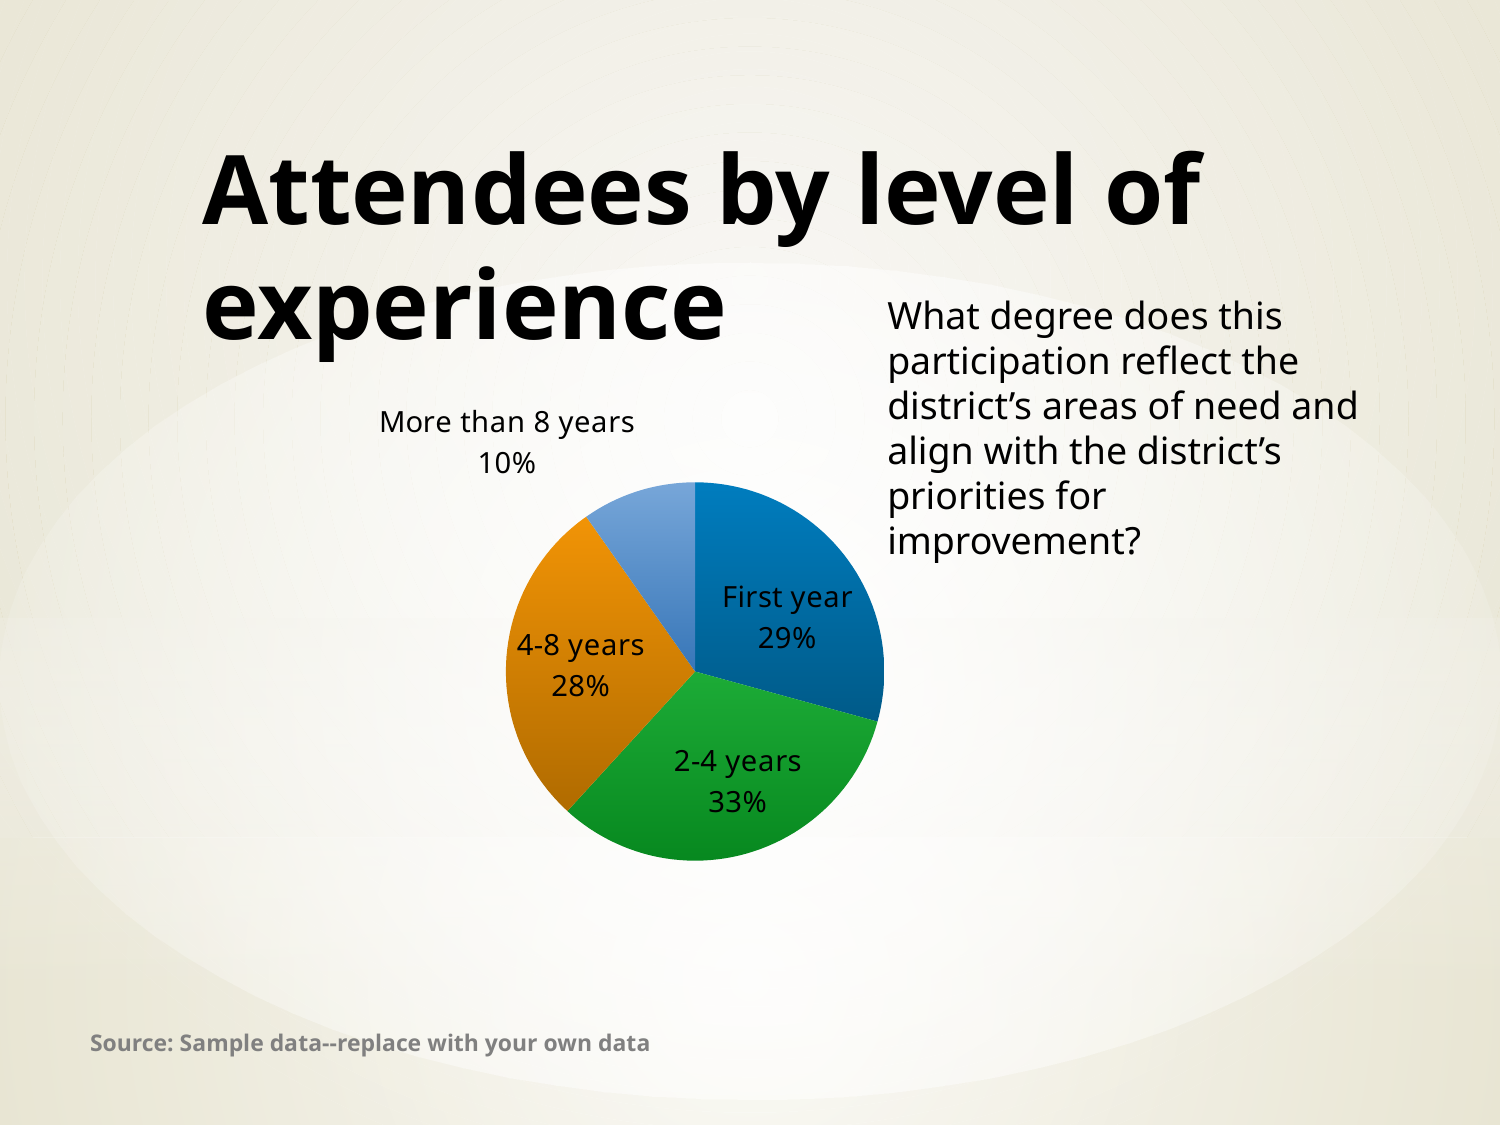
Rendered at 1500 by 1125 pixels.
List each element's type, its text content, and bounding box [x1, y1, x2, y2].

footer Source: Sample data--replace with your own data [75, 1012, 988, 1073]
title Attendees by level of experience [187, 121, 1256, 309]
chart [187, 386, 1144, 958]
text_box What degree does this participation reflect the district’s areas of need and align with the district’s priorities for improvement? [872, 284, 1380, 570]
